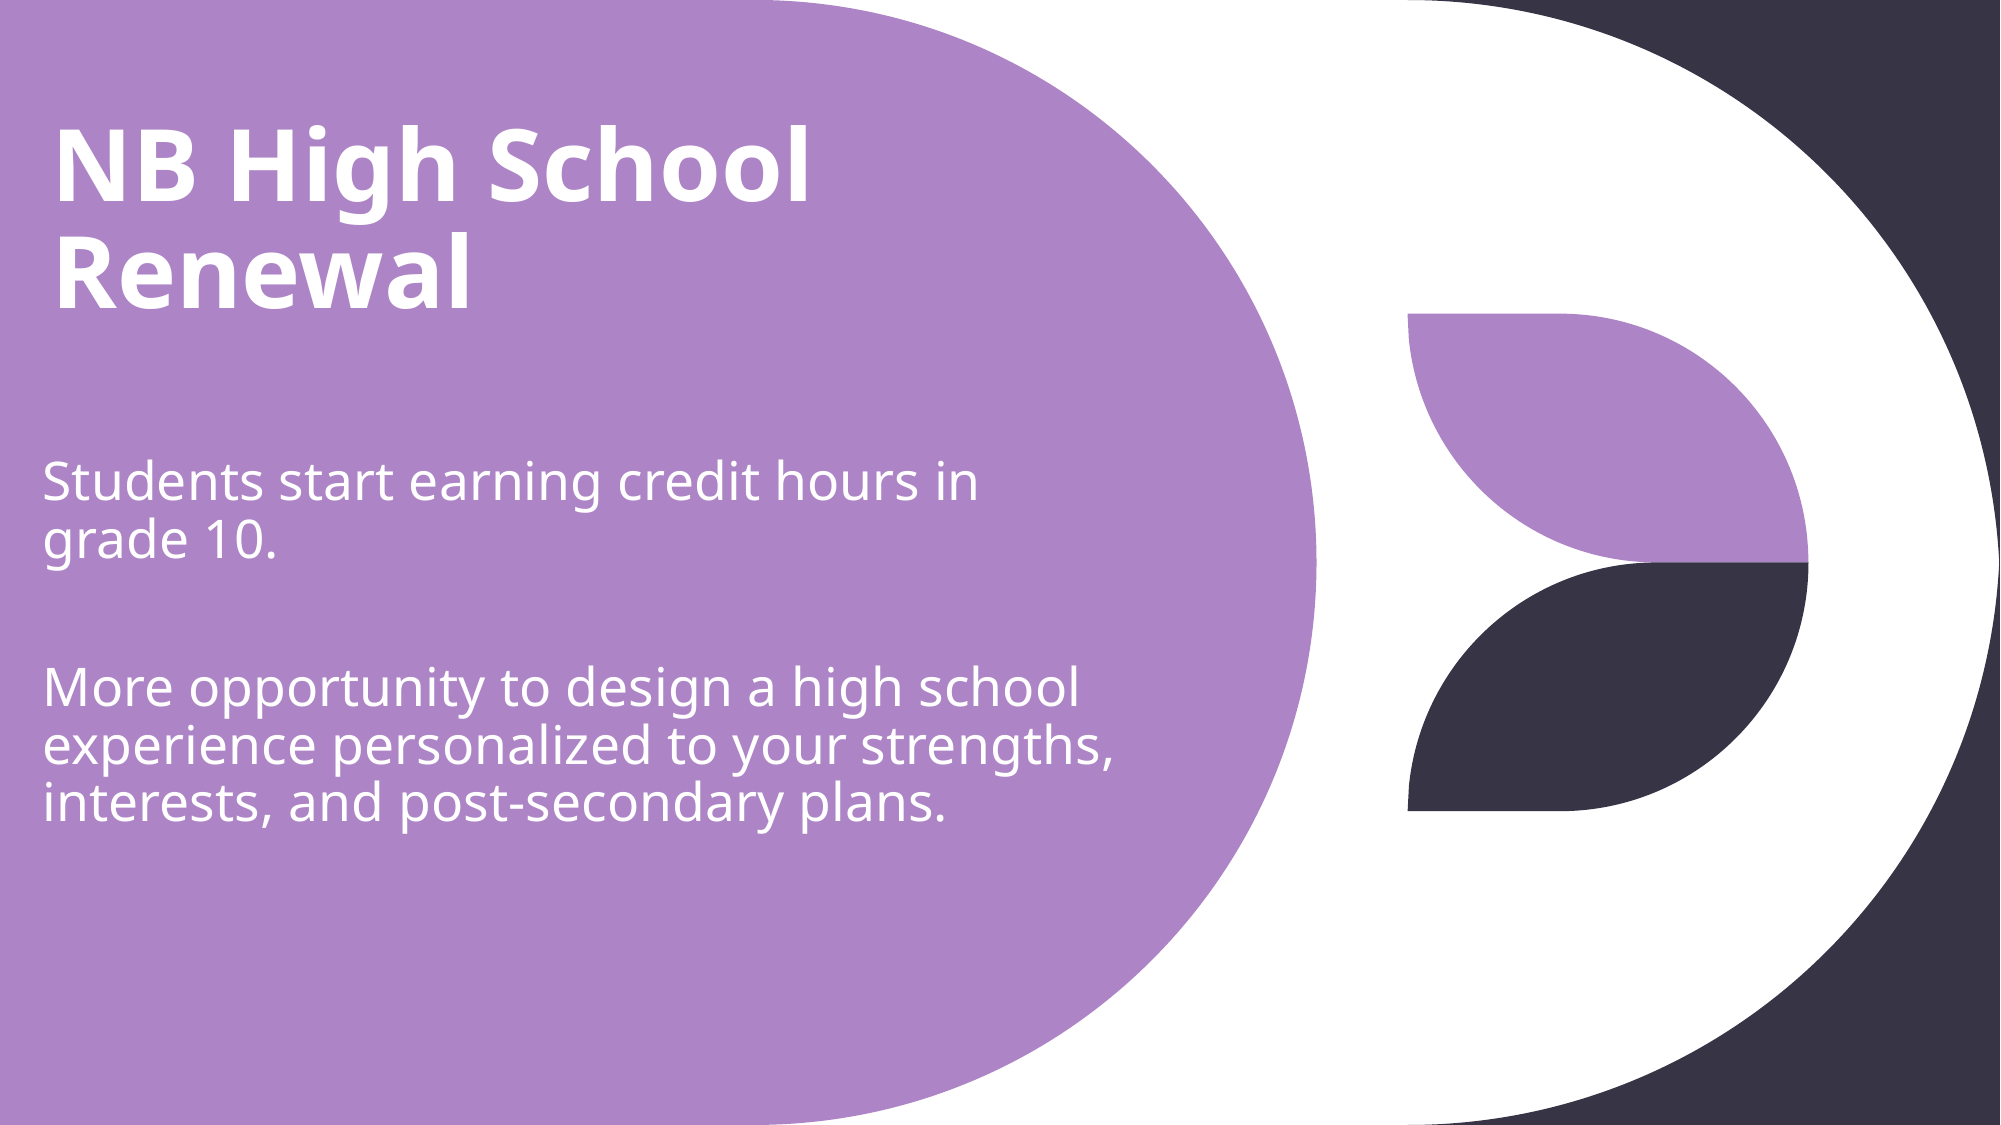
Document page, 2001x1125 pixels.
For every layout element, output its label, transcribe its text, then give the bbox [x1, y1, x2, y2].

subtitle Students start earning credit hours in grade 10. More opportunity to design a high school experience personalized to your strengths, interests, and post-secondary plans. [27, 446, 1132, 896]
title NB High School Renewal [36, 193, 1225, 339]
